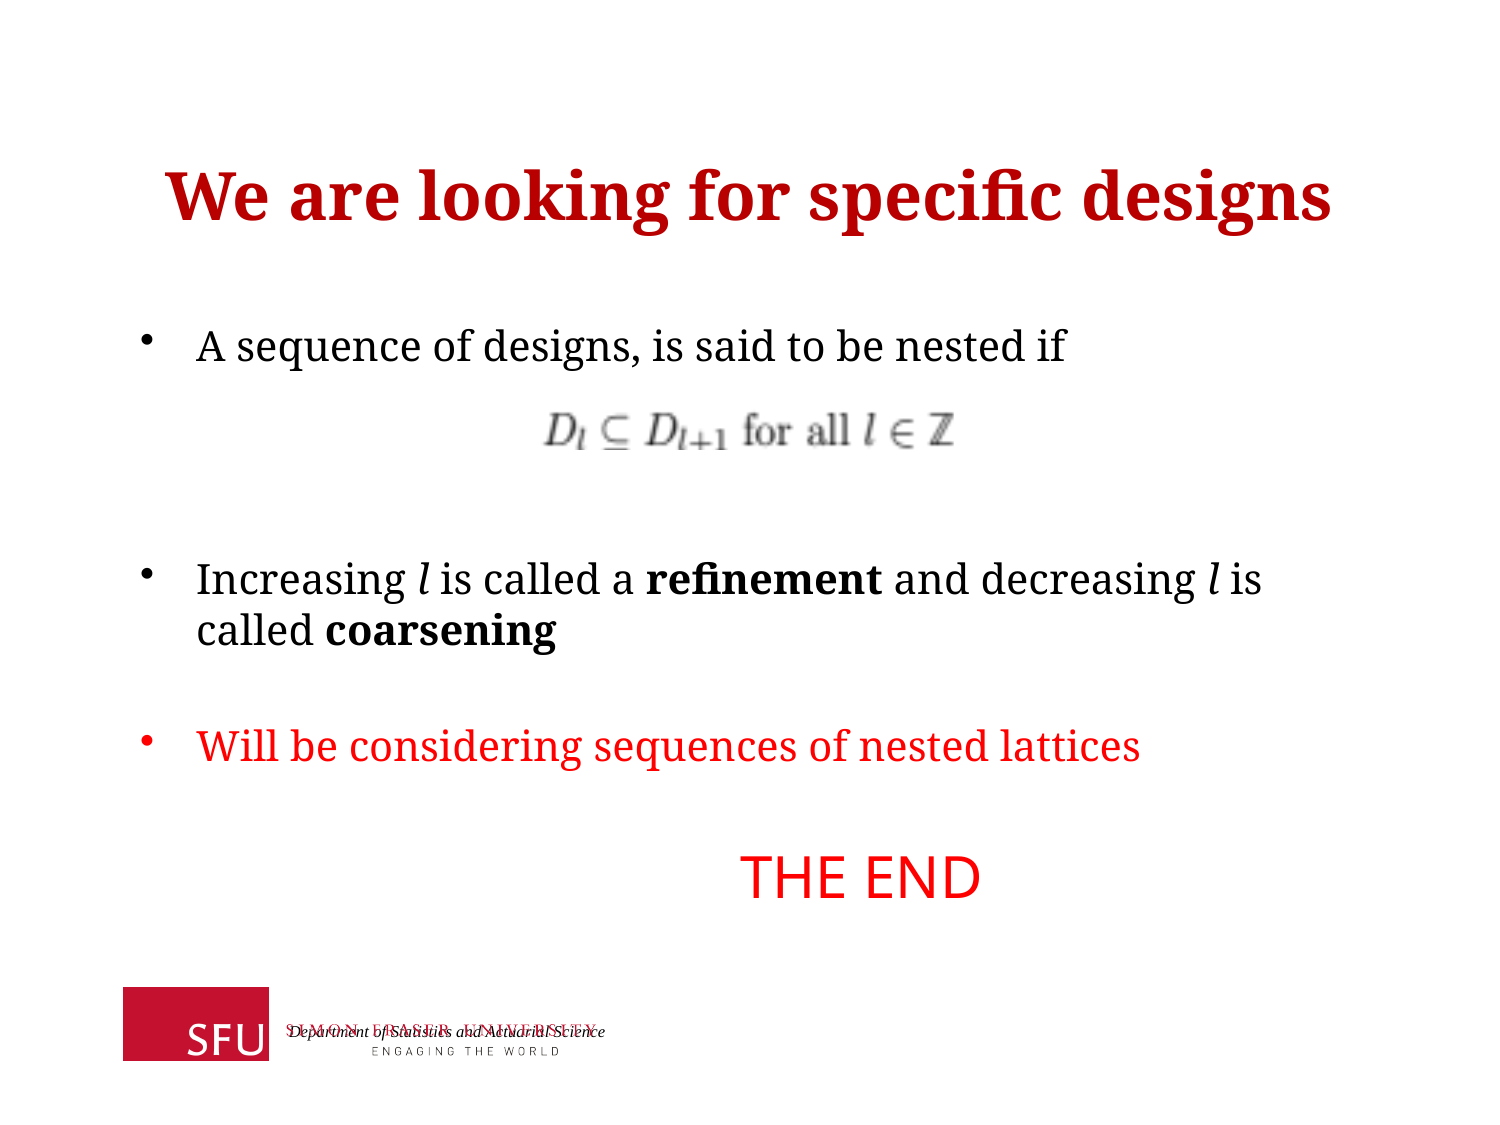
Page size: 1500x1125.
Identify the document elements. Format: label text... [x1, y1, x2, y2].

list A sequence of designs, is said to be nested if Increasing l is called a refinement and decreasing l is called coarsening Will be considering sequences of nested lattices THE END [124, 312, 1401, 988]
title We are looking for specific designs [112, 99, 1388, 288]
picture [525, 385, 955, 450]
picture [123, 987, 596, 1061]
